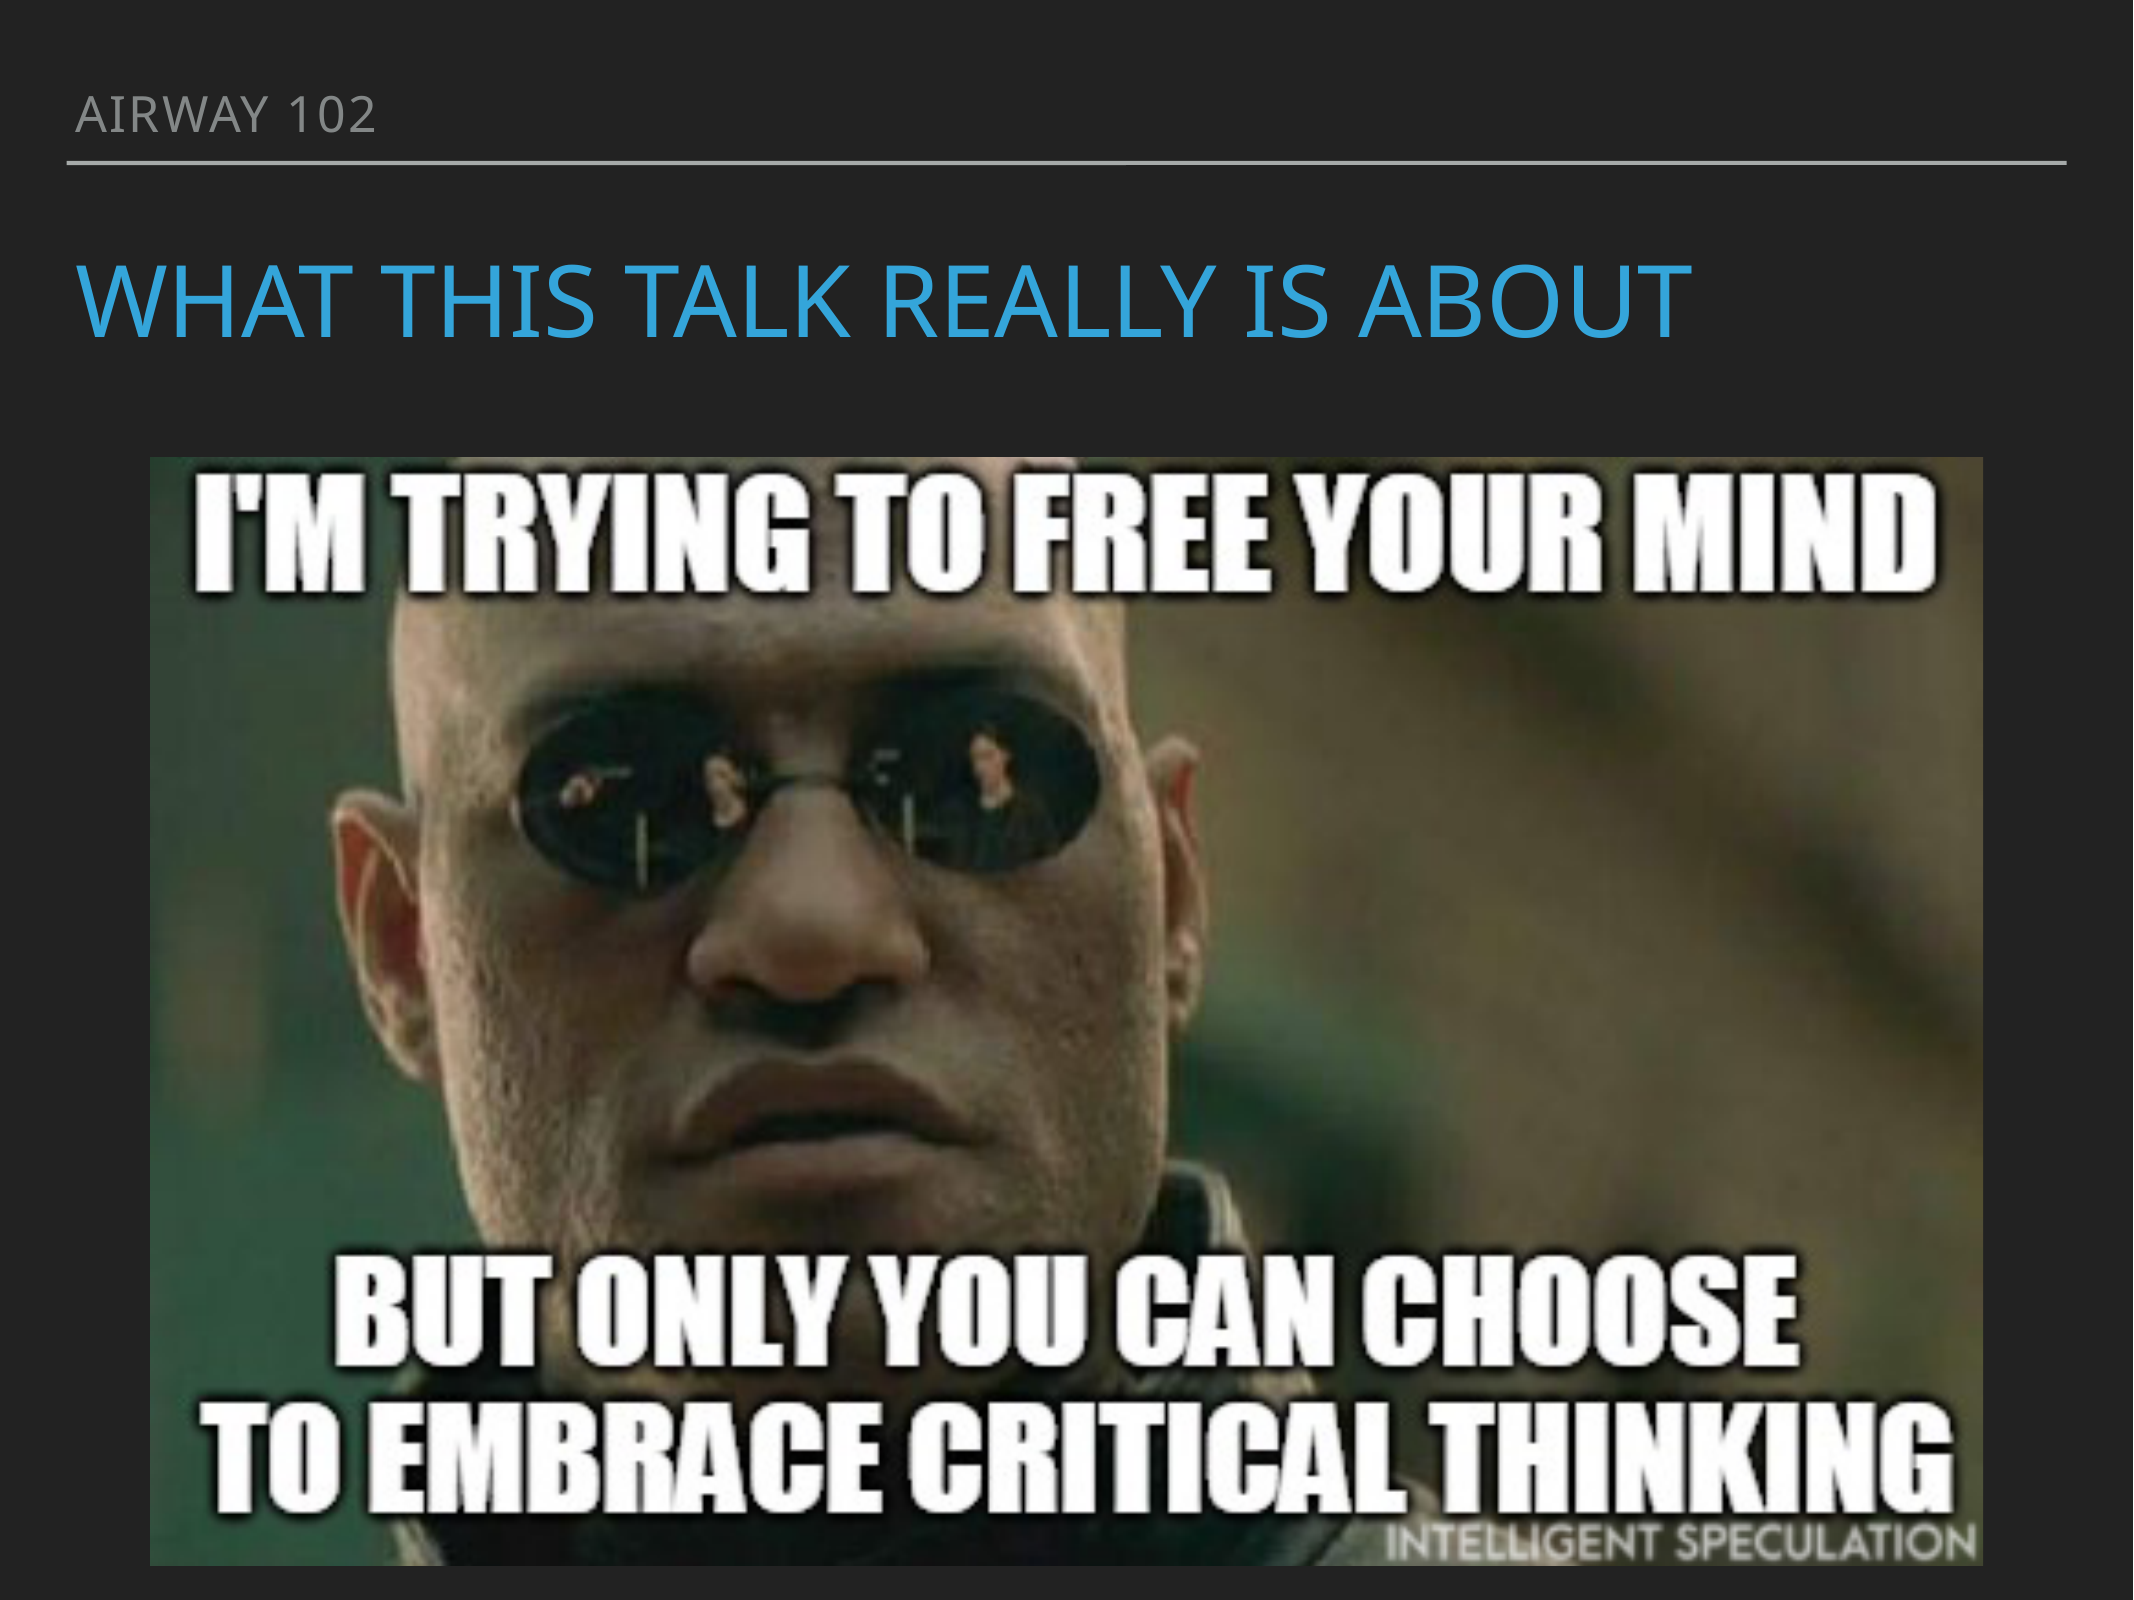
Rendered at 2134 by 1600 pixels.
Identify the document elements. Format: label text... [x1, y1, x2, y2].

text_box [149, 457, 1984, 1600]
title What this talk really is about [66, 251, 2068, 372]
list Airway 102 [66, 74, 1901, 151]
